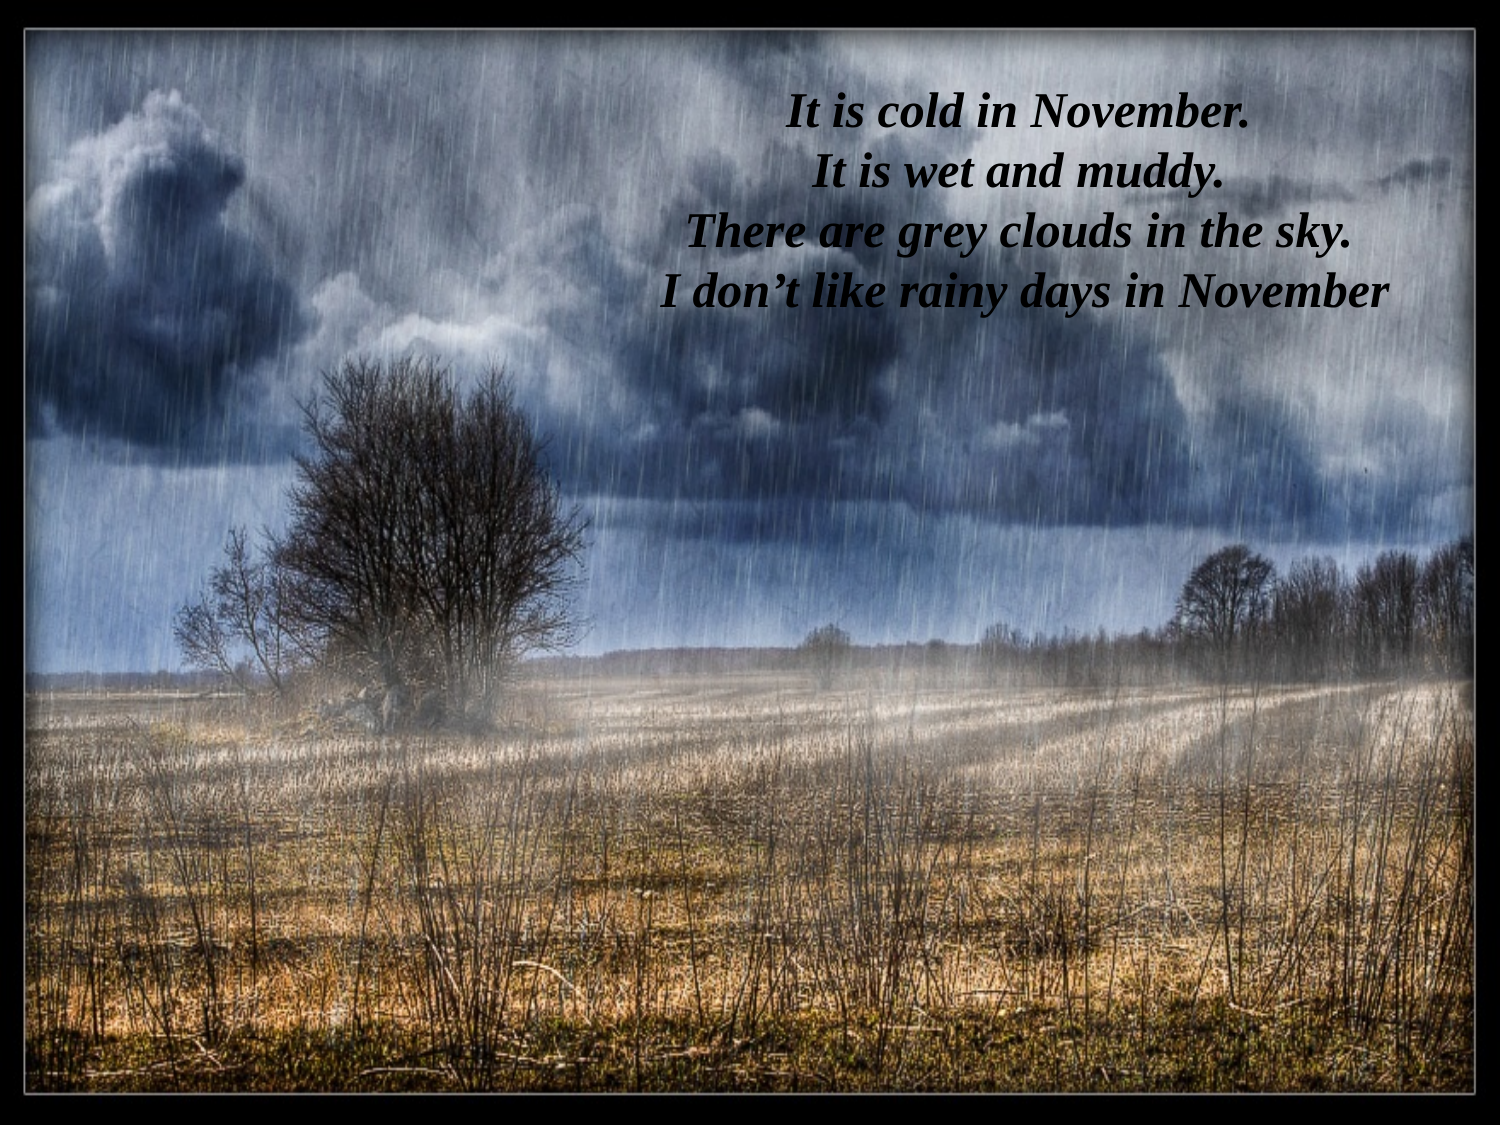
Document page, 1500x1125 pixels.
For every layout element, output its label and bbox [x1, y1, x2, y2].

list [0, 0, 1500, 1125]
